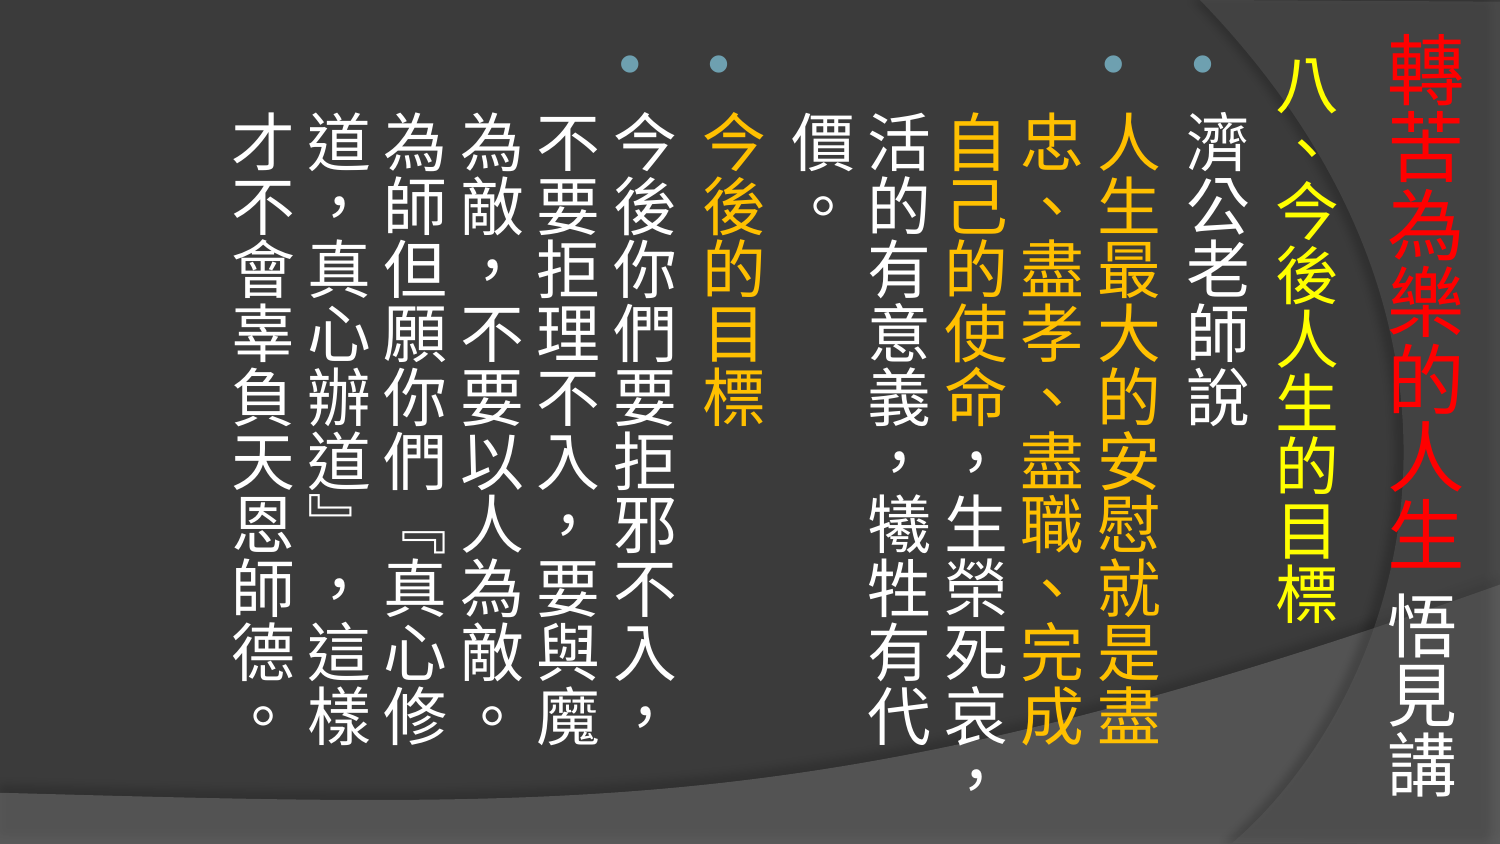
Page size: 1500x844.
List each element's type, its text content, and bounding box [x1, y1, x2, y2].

list 八、今後人生的目標 濟公老師說 人生最大的安慰就是盡忠、盡孝、盡職、完成自己的使命，生榮死哀，活的有意義，犧牲有代價。 今後的目標 今後你們要拒邪不入，不要拒理不入，要與魔為敵，不要以人為敵。為師但願你們『真心修道，真心辦道』，這樣才不會辜負天恩師德。 [36, 32, 1353, 809]
title 轉苦為樂的人生 悟見講 [1364, 21, 1483, 809]
